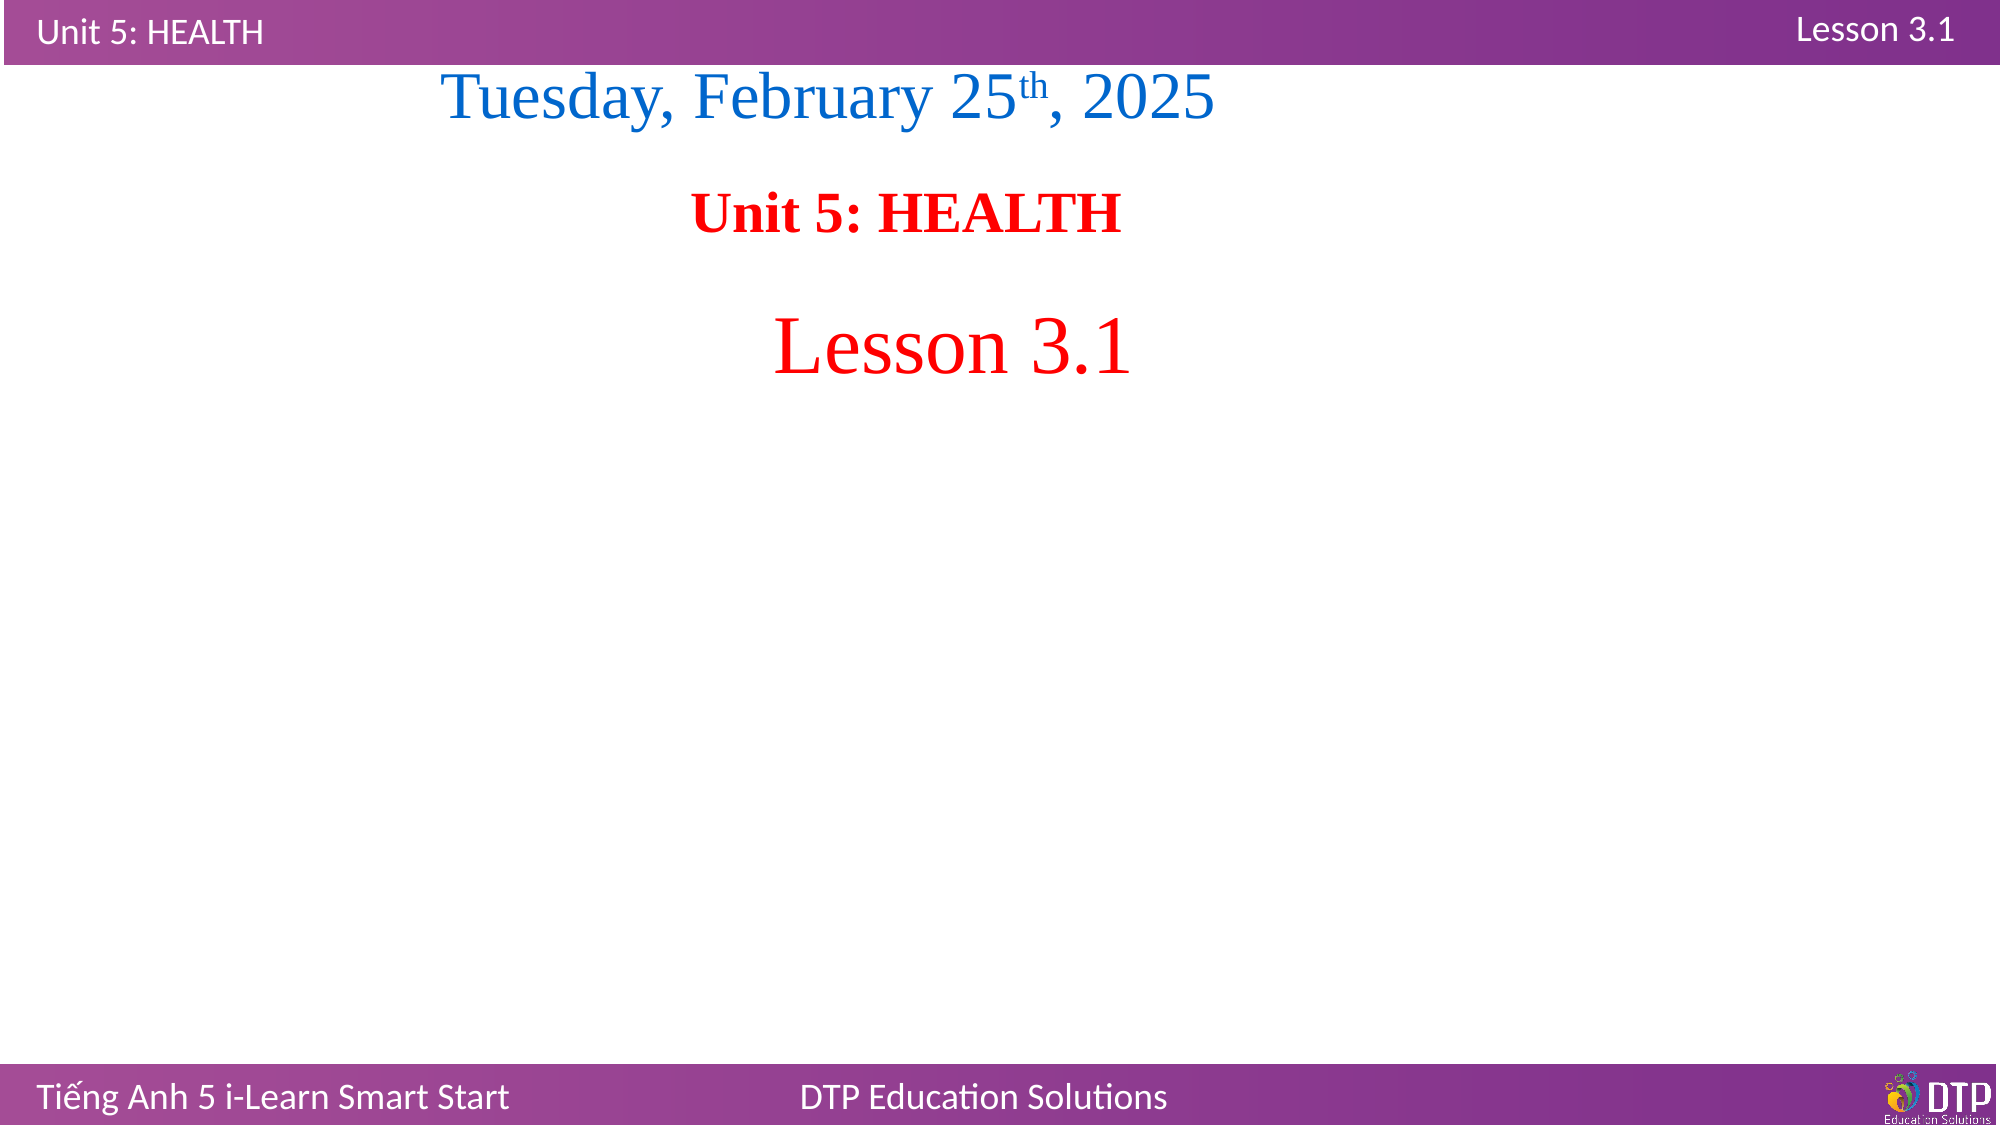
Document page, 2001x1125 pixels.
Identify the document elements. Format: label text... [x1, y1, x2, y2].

picture [0, 1064, 1996, 1125]
list Unit 5: HEALTH [675, 174, 1452, 300]
text_box Lesson 3.1 [687, 275, 1313, 400]
picture [4, 0, 2000, 65]
title Tuesday, February 25th, 2025 [425, 37, 1613, 158]
